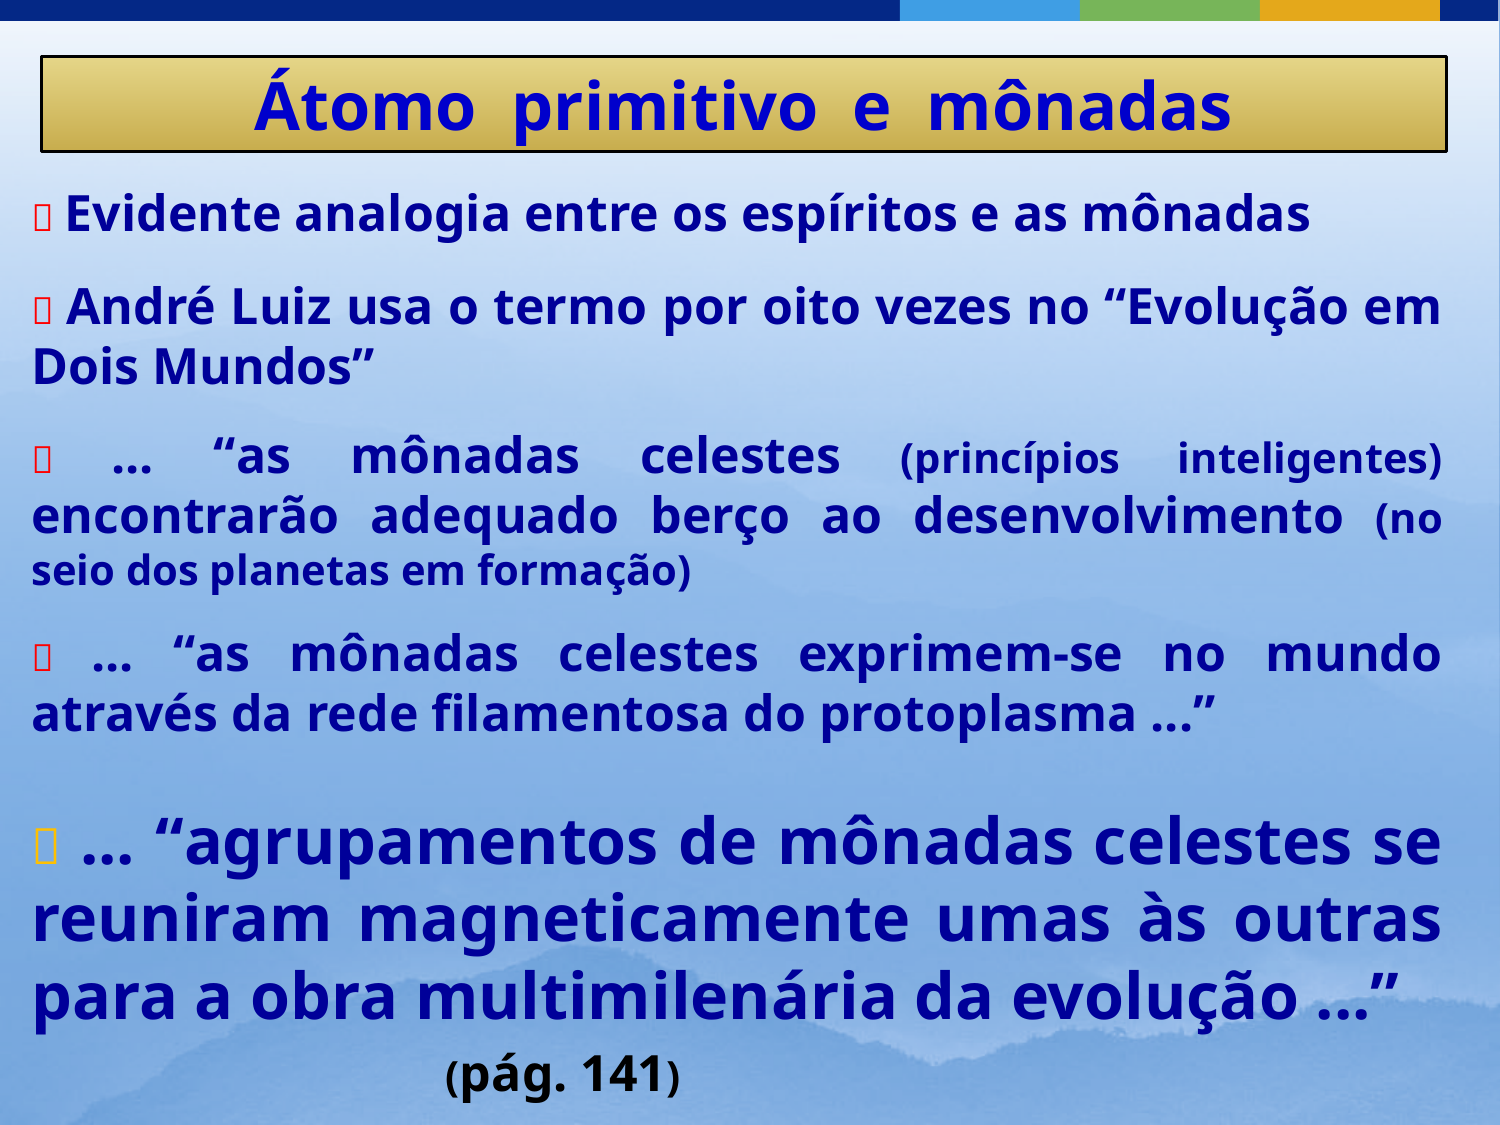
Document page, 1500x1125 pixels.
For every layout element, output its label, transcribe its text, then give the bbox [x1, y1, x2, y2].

text_box  ... “as mônadas celestes exprimem-se no mundo através da rede filamentosa do protoplasma ...” [16, 614, 1458, 750]
text_box  ... “as mônadas celestes (princípios inteligentes) encontrarão adequado berço ao desenvolvimento (no seio dos planetas em formação) [16, 415, 1458, 601]
text_box (pág. 141) [431, 1033, 750, 1109]
text_box  André Luiz usa o termo por oito vezes no “Evolução em Dois Mundos” [16, 267, 1458, 402]
text_box Átomo primitivo e mônadas [41, 56, 1447, 152]
text_box  ... “agrupamentos de mônadas celestes se reuniram magneticamente umas às outras para a obra multimilenária da evolução ...” [16, 792, 1458, 1040]
text_box  Evidente analogia entre os espíritos e as mônadas [16, 174, 1458, 250]
